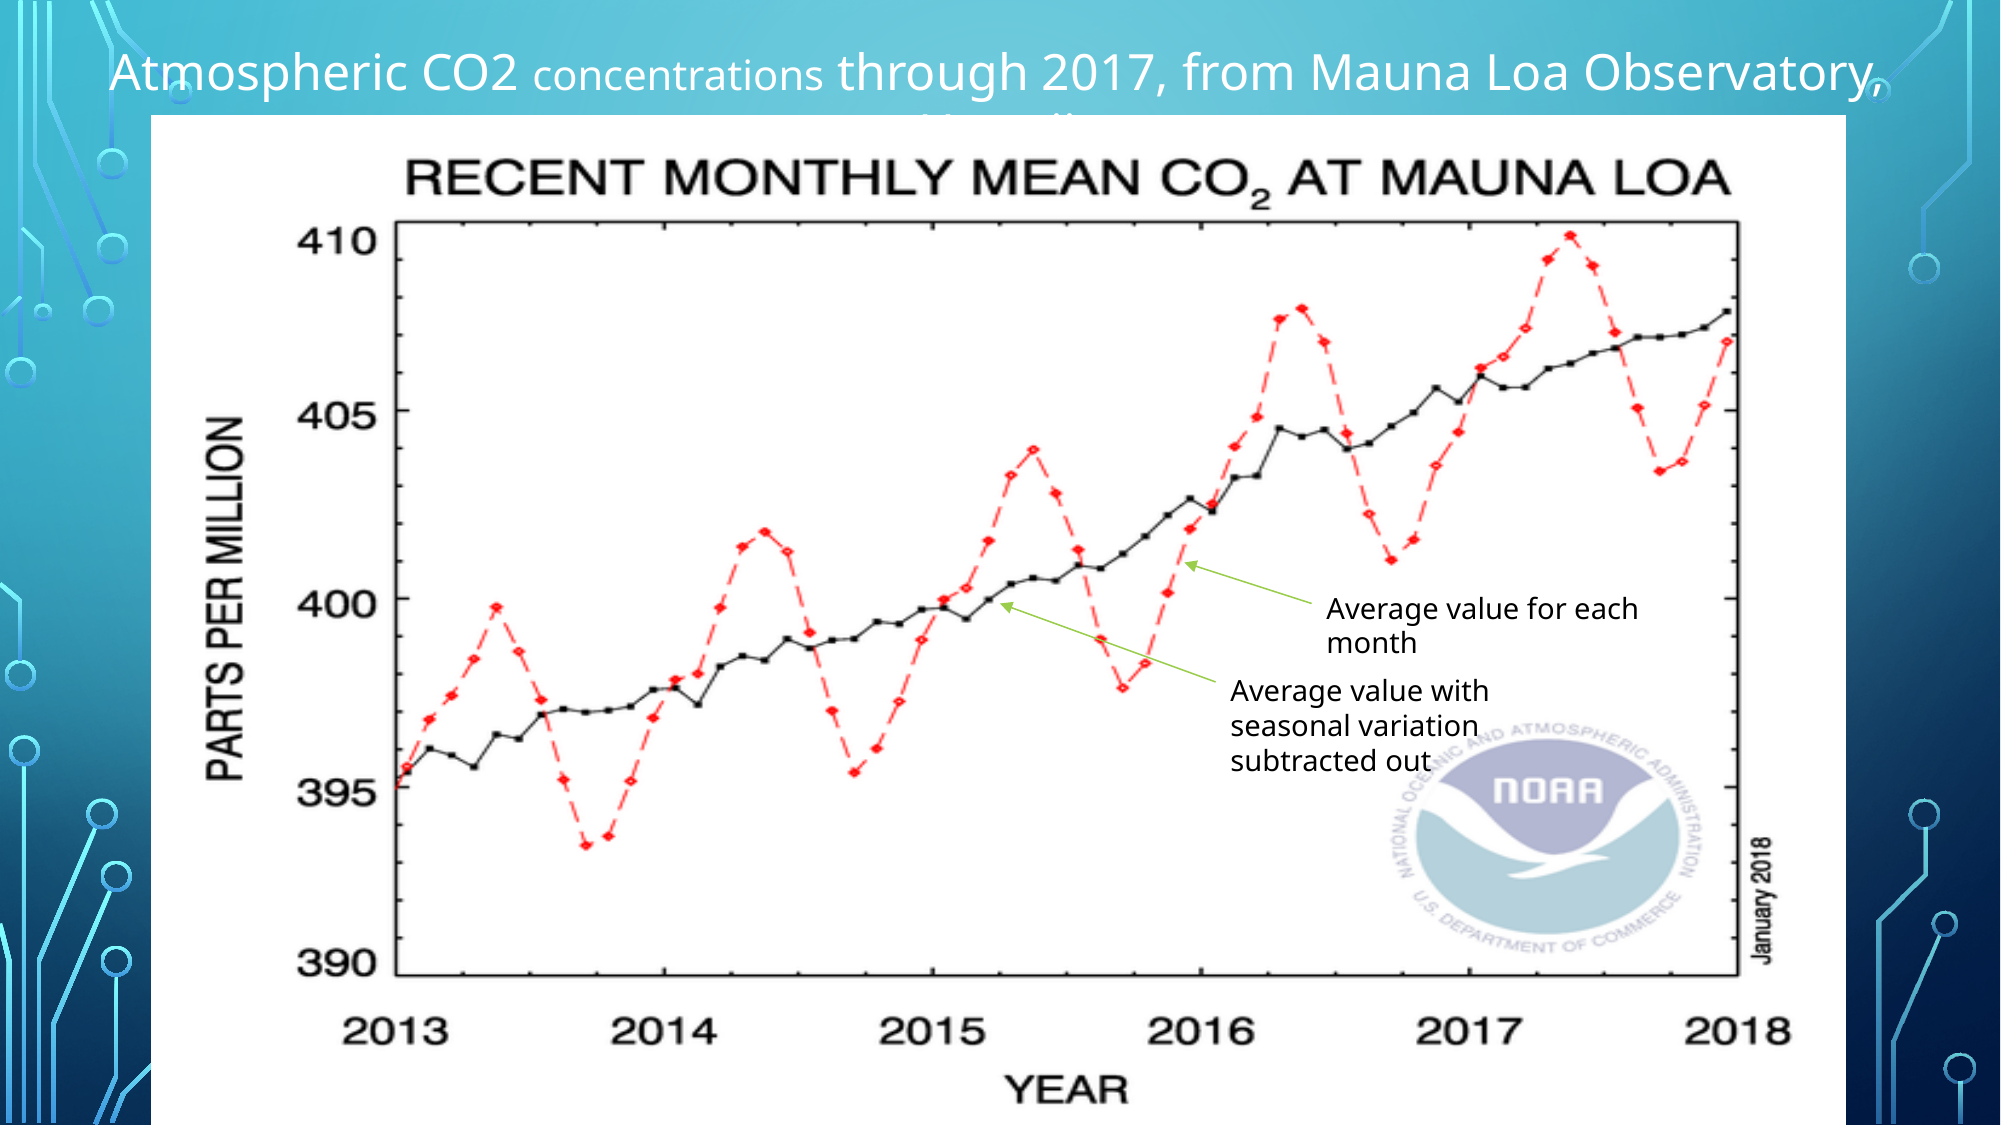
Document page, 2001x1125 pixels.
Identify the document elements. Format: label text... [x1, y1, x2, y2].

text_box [999, 603, 1216, 683]
text_box Atmospheric CO2 concentrations through 2017, from Mauna Loa Observatory, Hawaii [85, 33, 1910, 168]
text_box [1183, 562, 1312, 604]
picture [151, 114, 1846, 1125]
